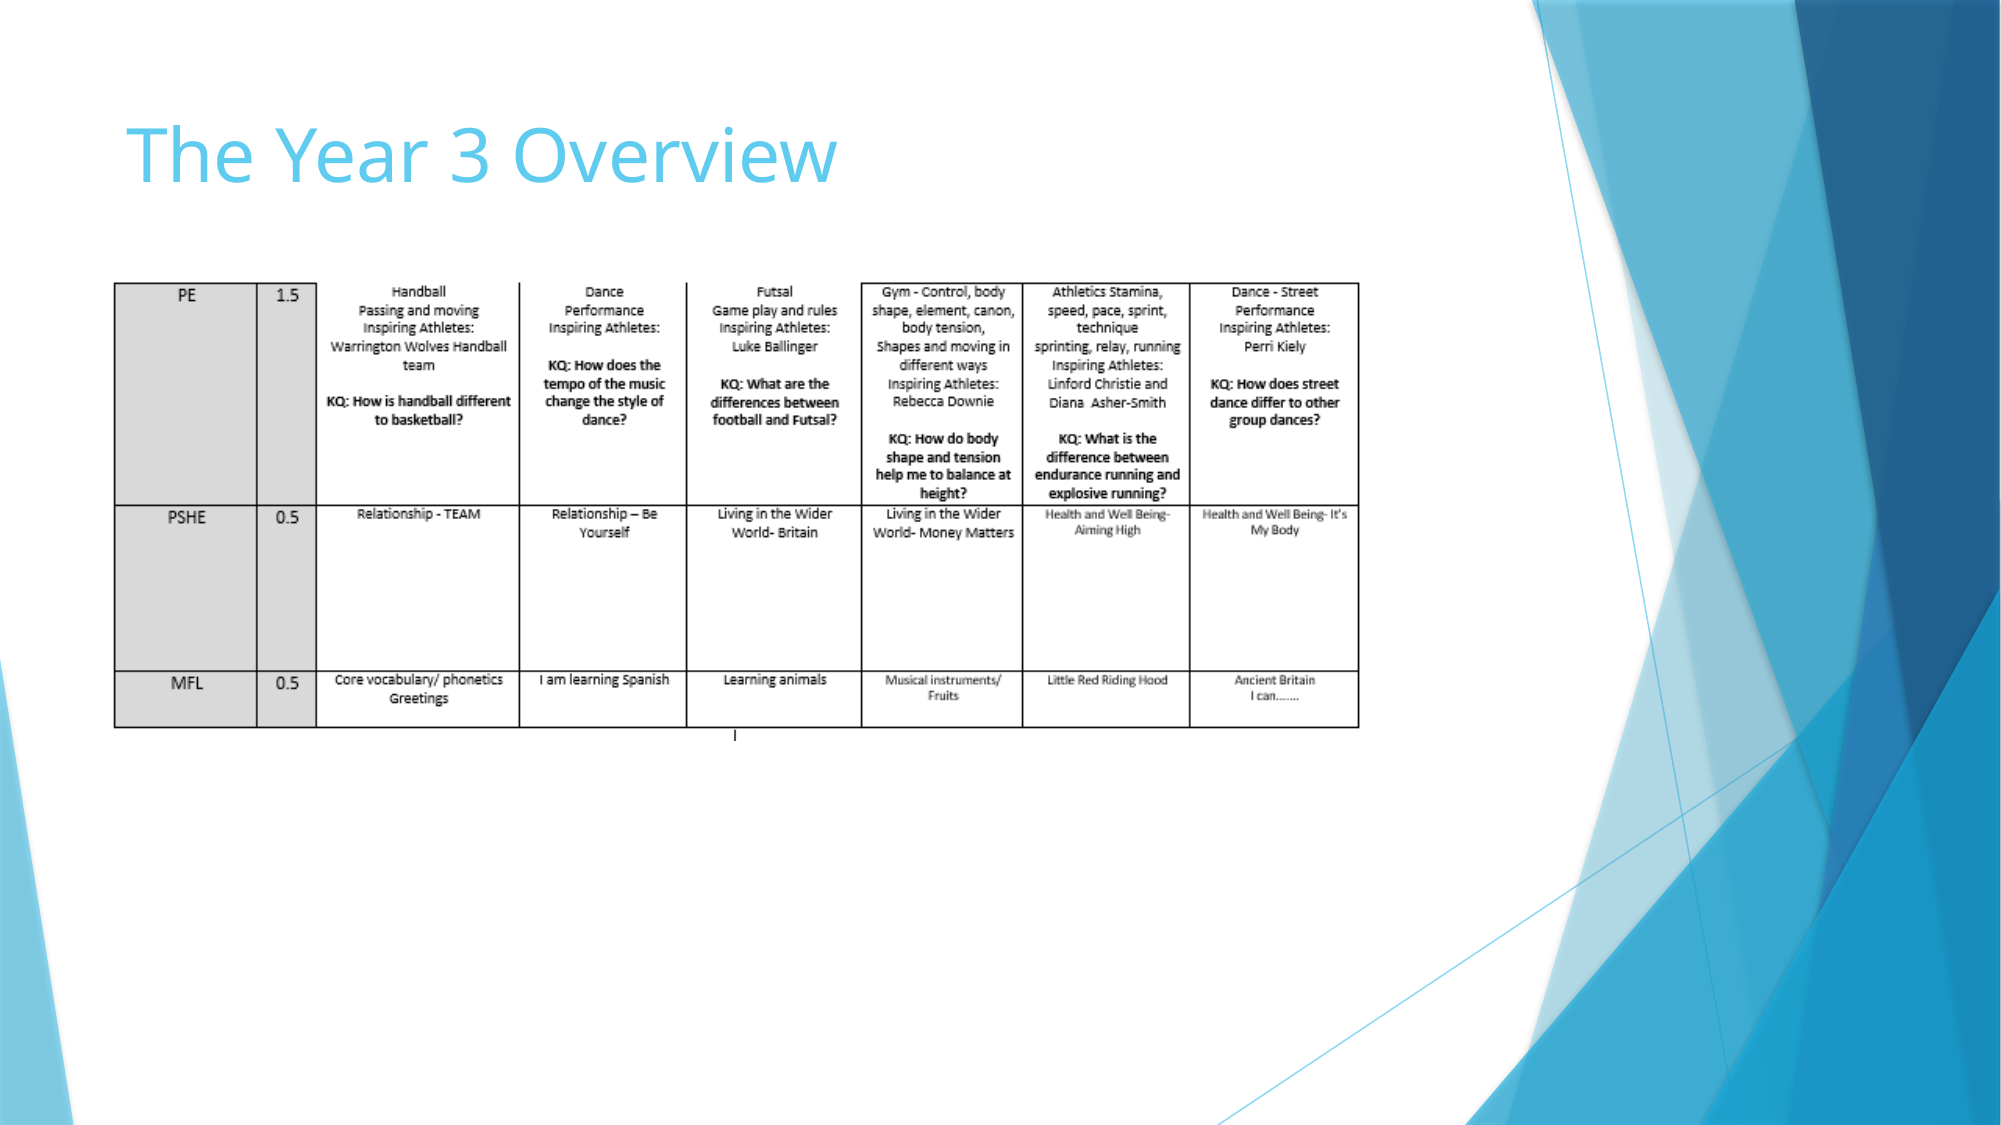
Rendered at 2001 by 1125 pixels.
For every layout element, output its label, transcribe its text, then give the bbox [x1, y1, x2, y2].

picture [110, 274, 1370, 742]
title The Year 3 Overview [111, 99, 1522, 317]
